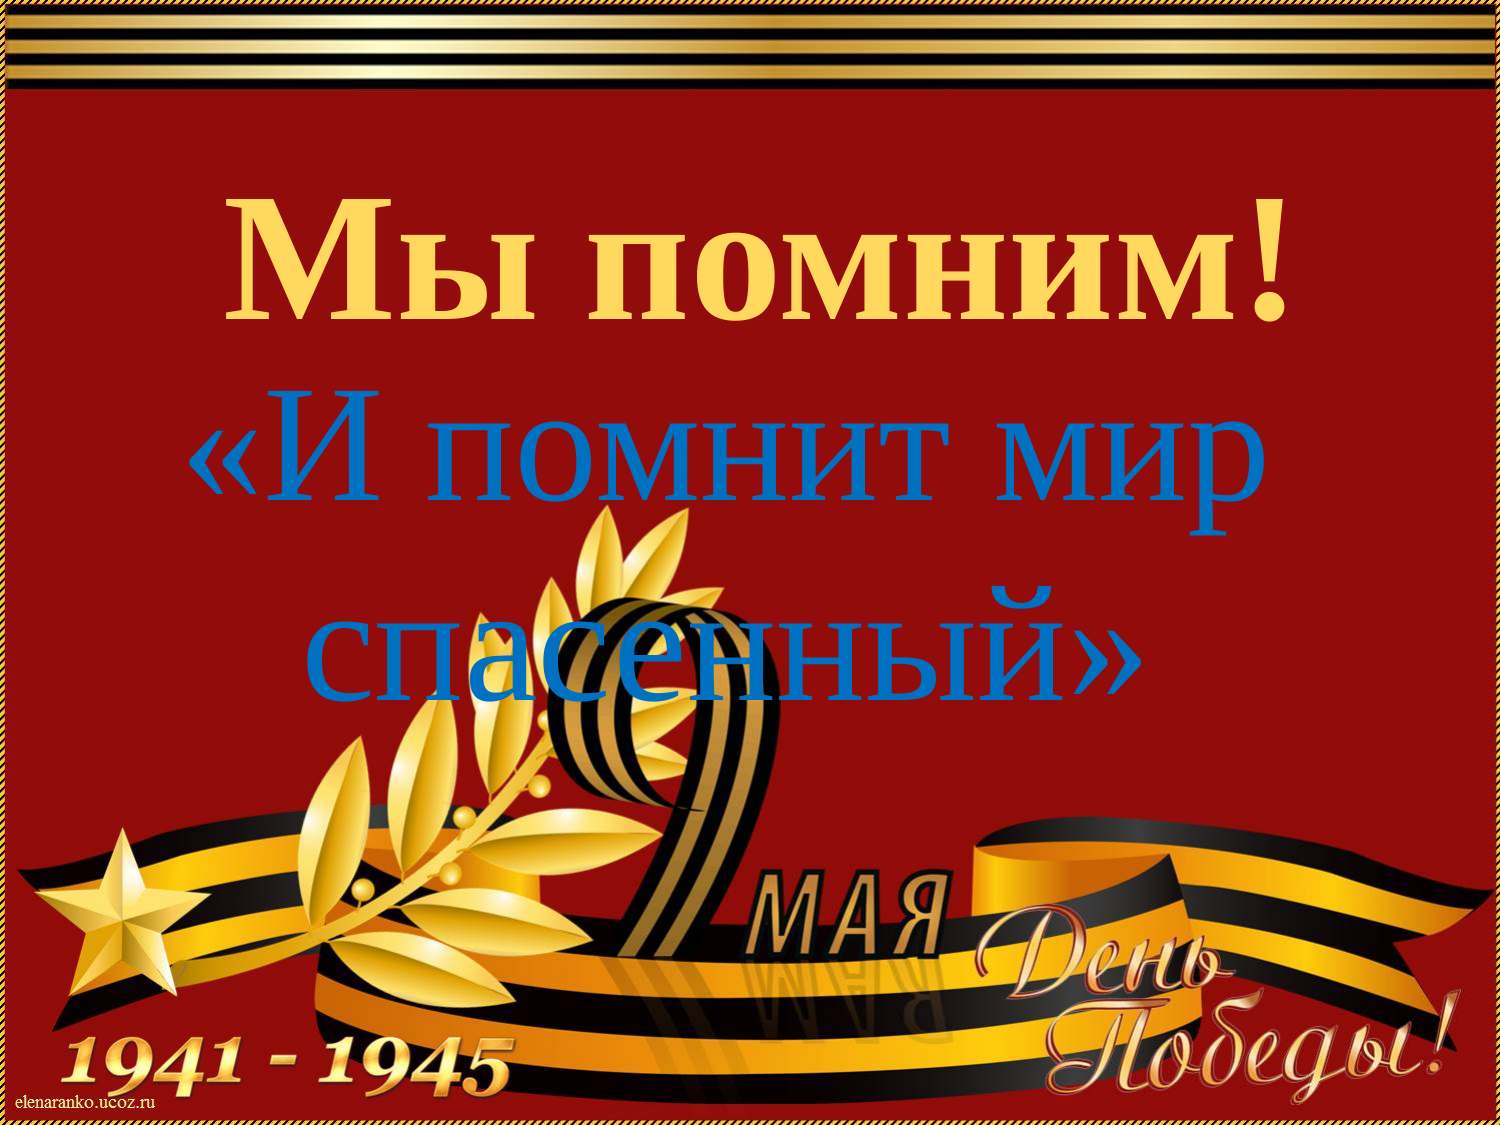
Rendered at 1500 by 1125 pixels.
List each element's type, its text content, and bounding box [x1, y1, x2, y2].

subtitle «И помнит мир спасенный» [64, 326, 1388, 728]
title Мы помним! [41, 125, 1483, 367]
picture [0, 0, 1500, 1125]
